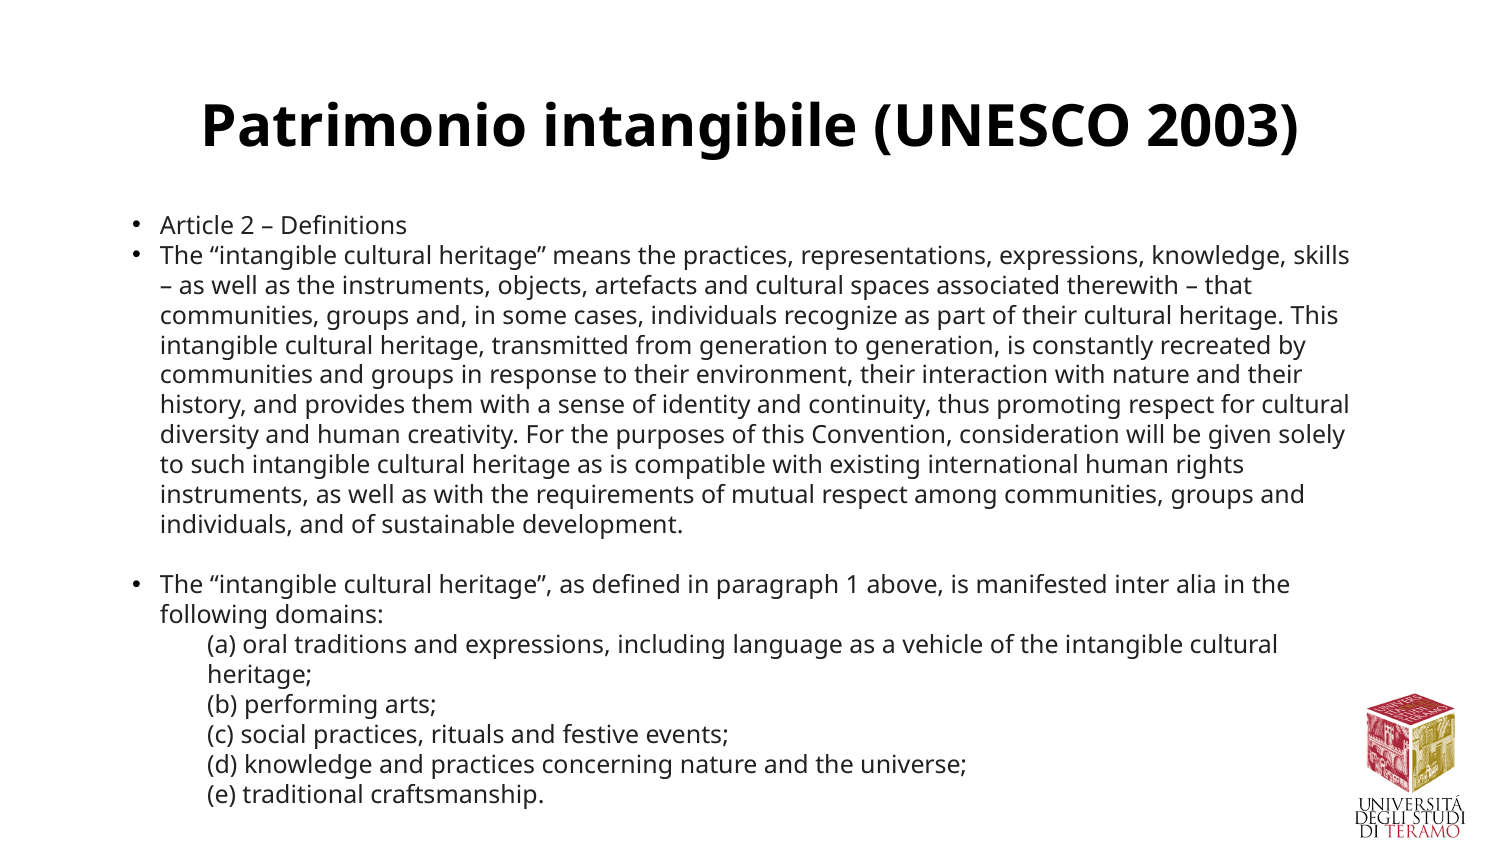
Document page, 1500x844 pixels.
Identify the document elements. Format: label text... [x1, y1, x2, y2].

picture [1294, 684, 1500, 844]
subtitle Article 2 – Definitions The “intangible cultural heritage” means the practices, representations, expressions, knowledge, skills – as well as the instruments, objects, artefacts and cultural spaces associated therewith – that communities, groups and, in some cases, individuals recognize as part of their cultural heritage. This intangible cultural heritage, transmitted from generation to generation, is constantly recreated by communities and groups in response to their environment, their interaction with nature and their history, and provides them with a sense of identity and continuity, thus promoting respect for cultural diversity and human creativity. For the purposes of this Convention, consideration will be given solely to such intangible cultural heritage as is compatible with existing international human rights instruments, as well as with the requirements of mutual respect among communities, groups and individuals, and of sustainable development. The “intangible cultural heritage”, as defined in paragraph 1 above, is manifested inter alia in the following domains: (a) oral traditions and expressions, including language as a vehicle of the intangible cultural heritage; (b) performing arts; (c) social practices, rituals and festive events; (d) knowledge and practices concerning nature and the universe; (e) traditional craftsmanship. [116, 194, 1383, 760]
title Patrimonio intangibile (UNESCO 2003) [116, 72, 1383, 167]
